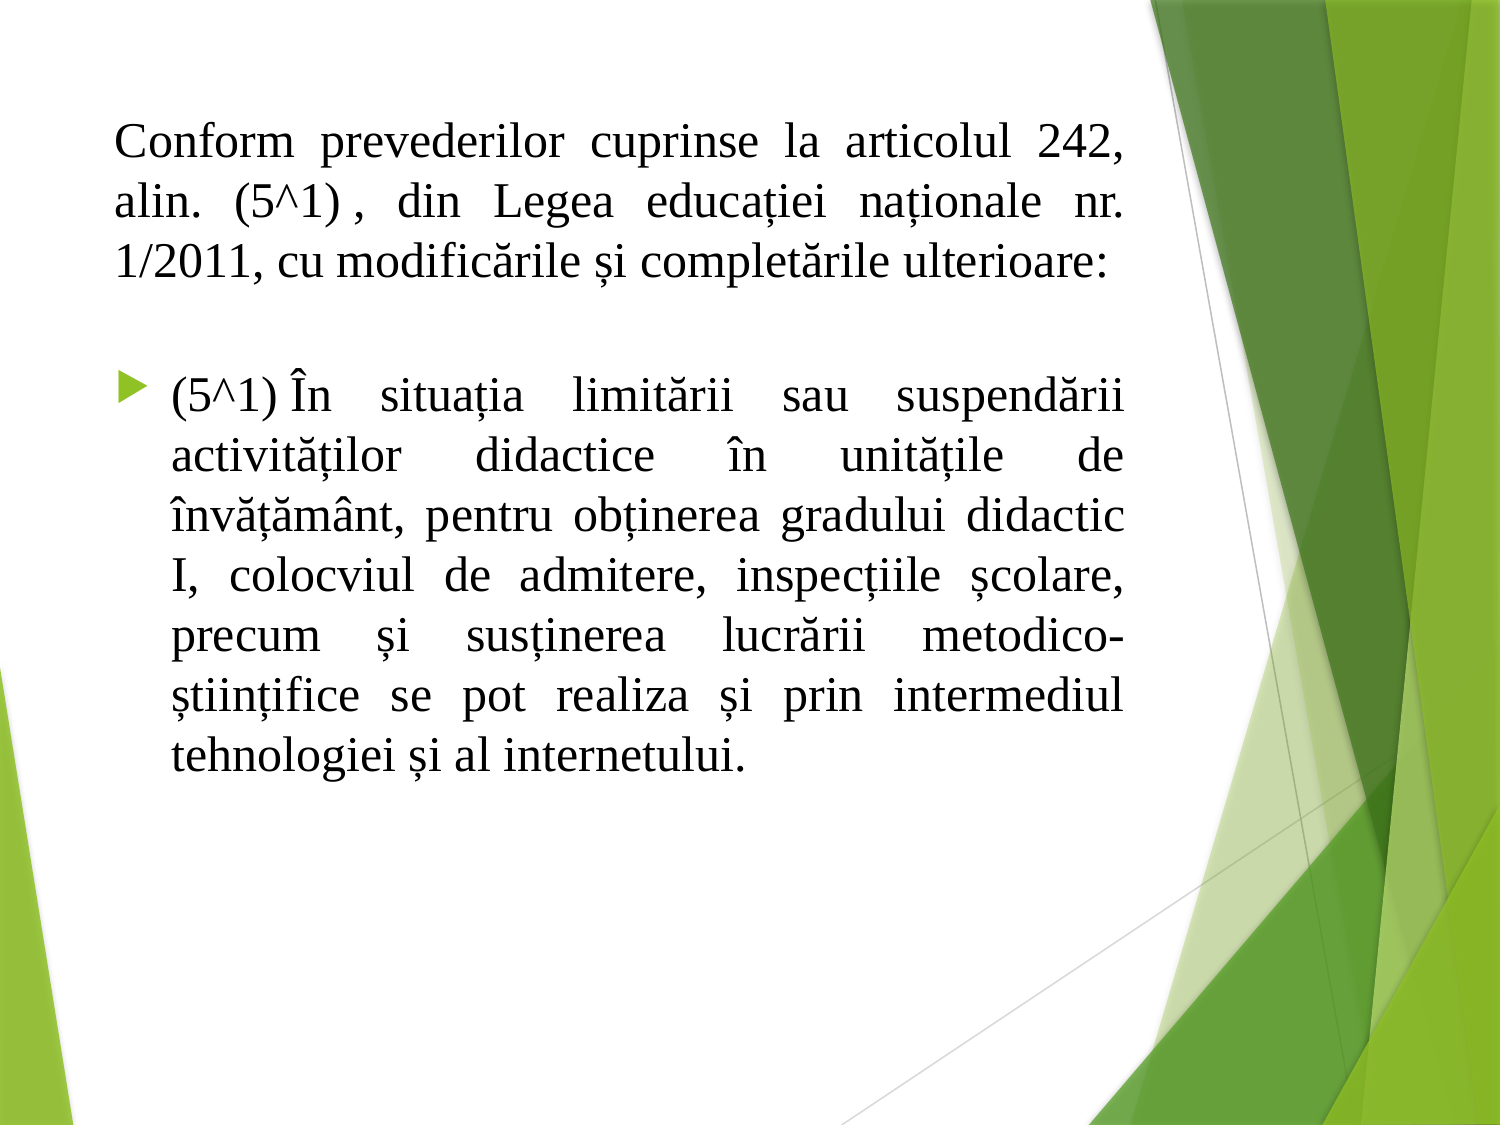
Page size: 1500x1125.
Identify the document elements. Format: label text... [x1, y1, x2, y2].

list (5^1) În situația limitării sau suspendării activităților didactice în unitățile de învățământ, pentru obținerea gradului didactic I, colocviul de admitere, inspecțiile școlare, precum și susținerea lucrării metodico-științifice se pot realiza și prin intermediul tehnologiei și al internetului. [99, 354, 1142, 992]
title Conform prevederilor cuprinse la articolul 242, alin. (5^1) , din Legea educației naționale nr. 1/2011, cu modificările și completările ulterioare: [99, 99, 1142, 317]
